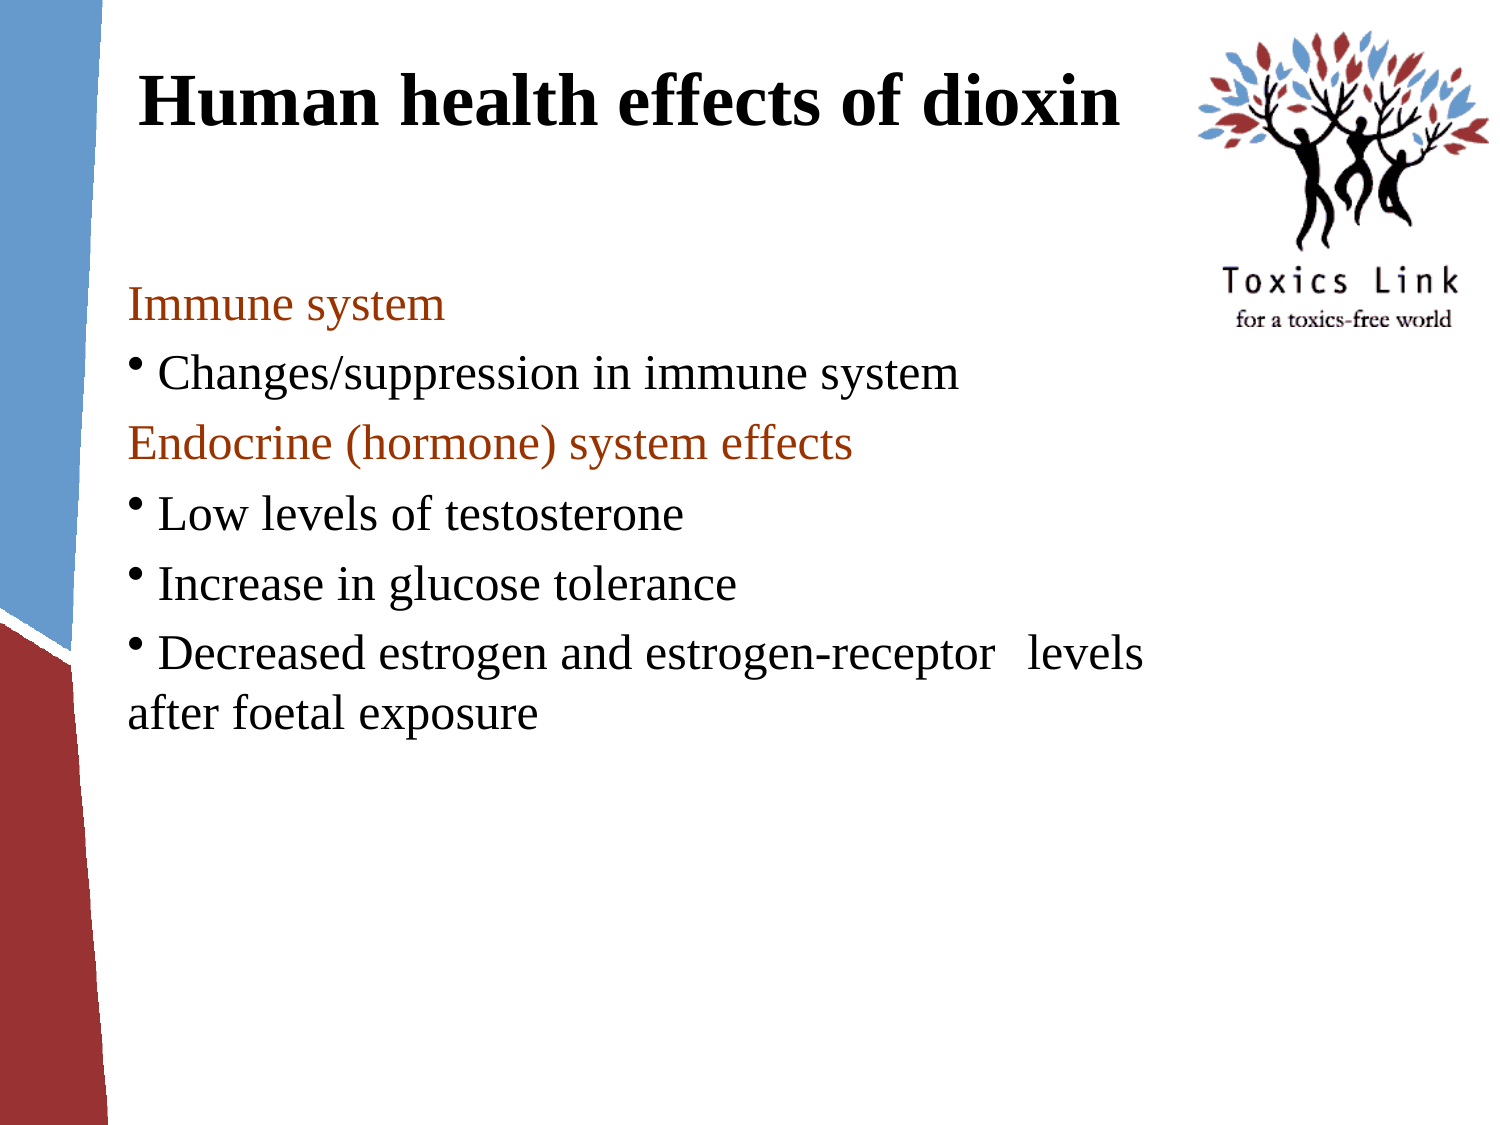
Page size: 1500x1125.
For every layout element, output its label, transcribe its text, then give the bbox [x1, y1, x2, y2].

picture [1198, 30, 1489, 327]
picture [0, 0, 108, 1125]
list Immune system Changes/suppression in immune system Endocrine (hormone) system effects Low levels of testosterone Increase in glucose tolerance Decreased estrogen and estrogen-receptor levels after foetal exposure [111, 262, 1188, 1006]
title Human health effects of dioxin [123, 42, 1188, 231]
